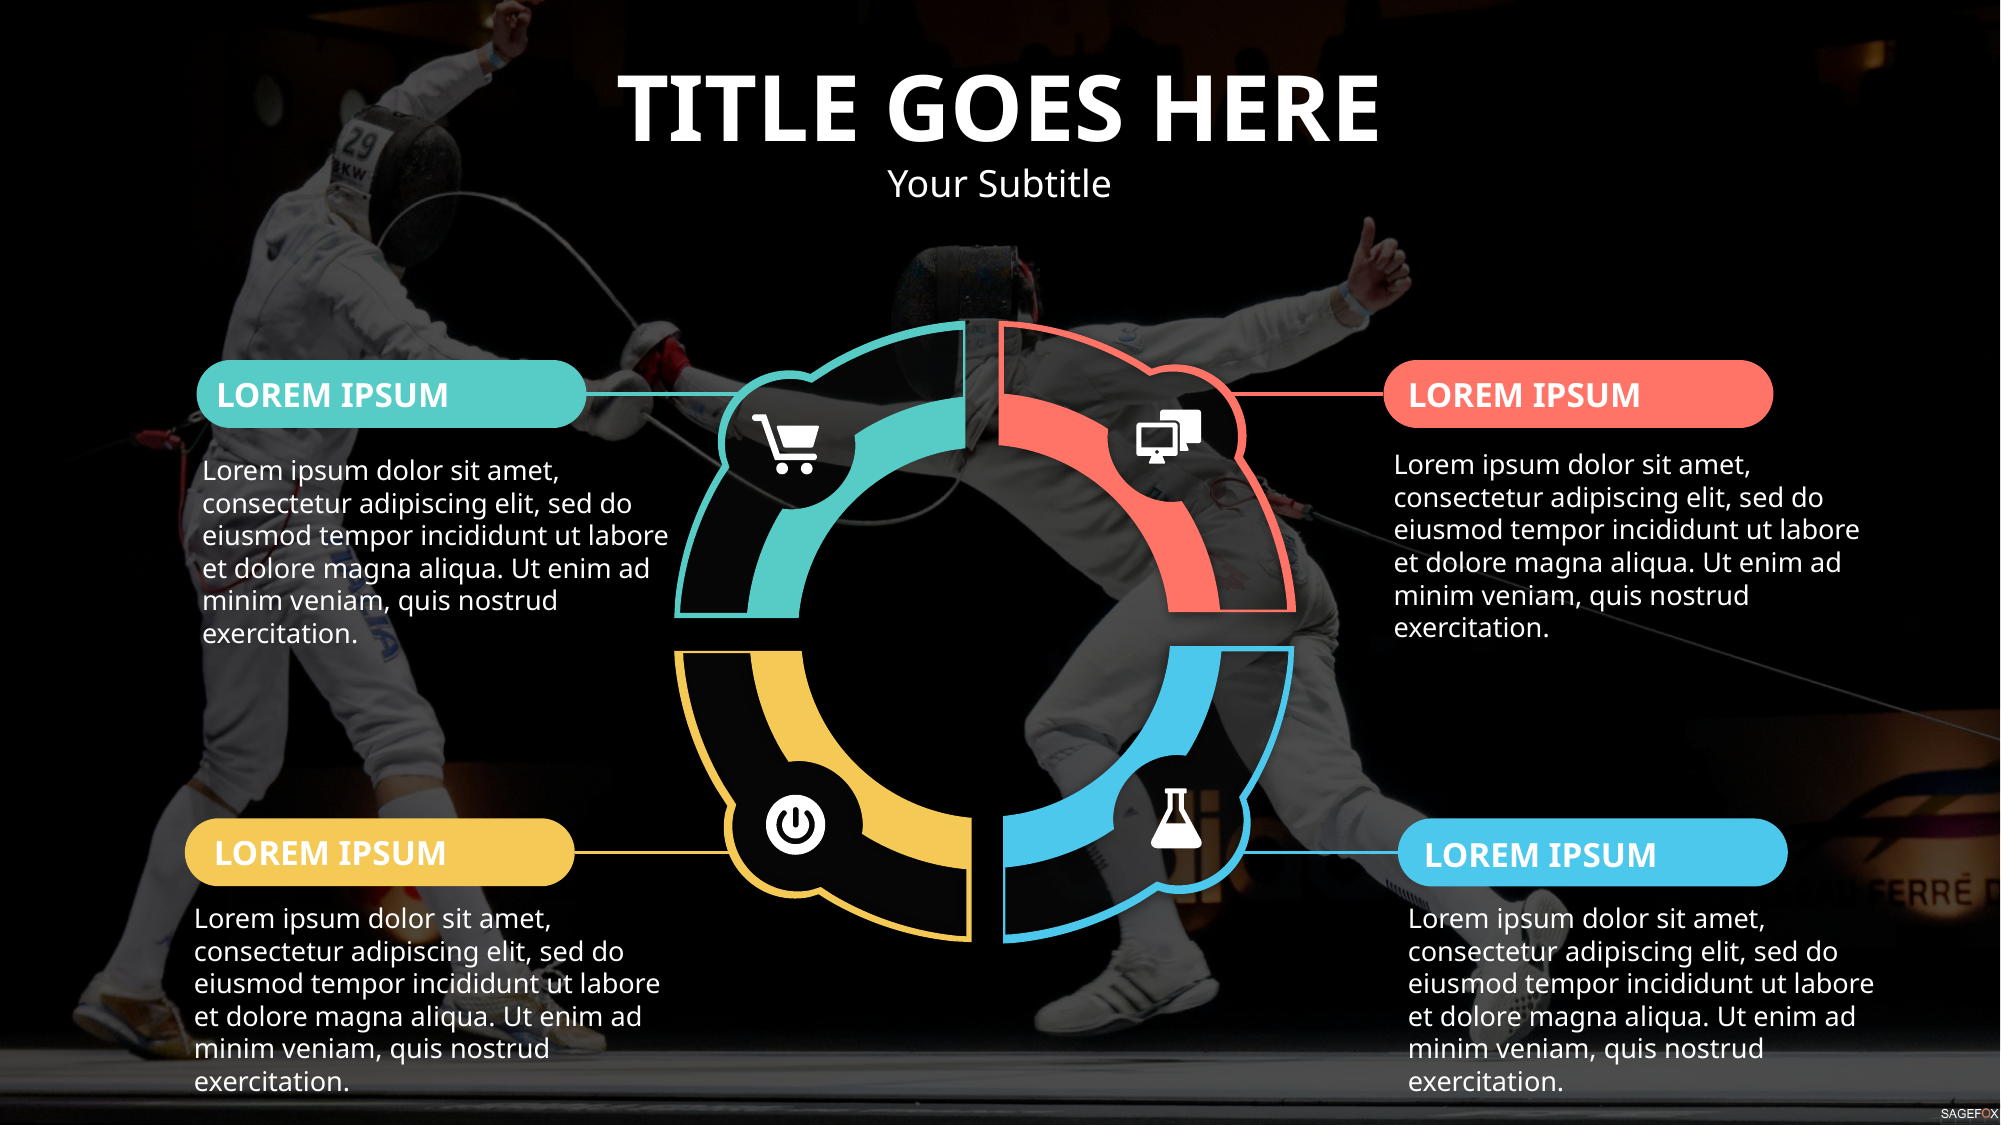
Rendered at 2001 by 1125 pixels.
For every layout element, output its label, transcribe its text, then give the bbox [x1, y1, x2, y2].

text_box Lorem ipsum dolor sit amet, consectetur adipiscing elit, sed do eiusmod tempor incididunt ut labore et dolore magna aliqua. Ut enim ad minim veniam, quis nostrud exercitation. [1397, 896, 1910, 1102]
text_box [998, 320, 1297, 613]
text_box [671, 323, 969, 616]
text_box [999, 649, 1298, 941]
text_box Lorem ipsum dolor sit amet, consectetur adipiscing elit, sed do eiusmod tempor incididunt ut labore et dolore magna aliqua. Ut enim ad minim veniam, quis nostrud exercitation. [184, 896, 696, 1102]
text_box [196, 359, 742, 428]
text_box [752, 414, 819, 475]
text_box Lorem ipsum dolor sit amet, consectetur adipiscing elit, sed do eiusmod tempor incididunt ut labore et dolore magna aliqua. Ut enim ad minim veniam, quis nostrud exercitation. [1383, 442, 1895, 648]
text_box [674, 650, 972, 943]
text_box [184, 818, 730, 887]
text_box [1136, 409, 1202, 464]
text_box Lorem ipsum dolor sit amet, consectetur adipiscing elit, sed do eiusmod tempor incididunt ut labore et dolore magna aliqua. Ut enim ad minim veniam, quis nostrud exercitation. [192, 448, 704, 654]
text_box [1242, 818, 1788, 887]
text_box TITLE GOES HERE Your Subtitle [548, 42, 1452, 212]
picture [0, 0, 2001, 1125]
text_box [1228, 359, 1774, 428]
